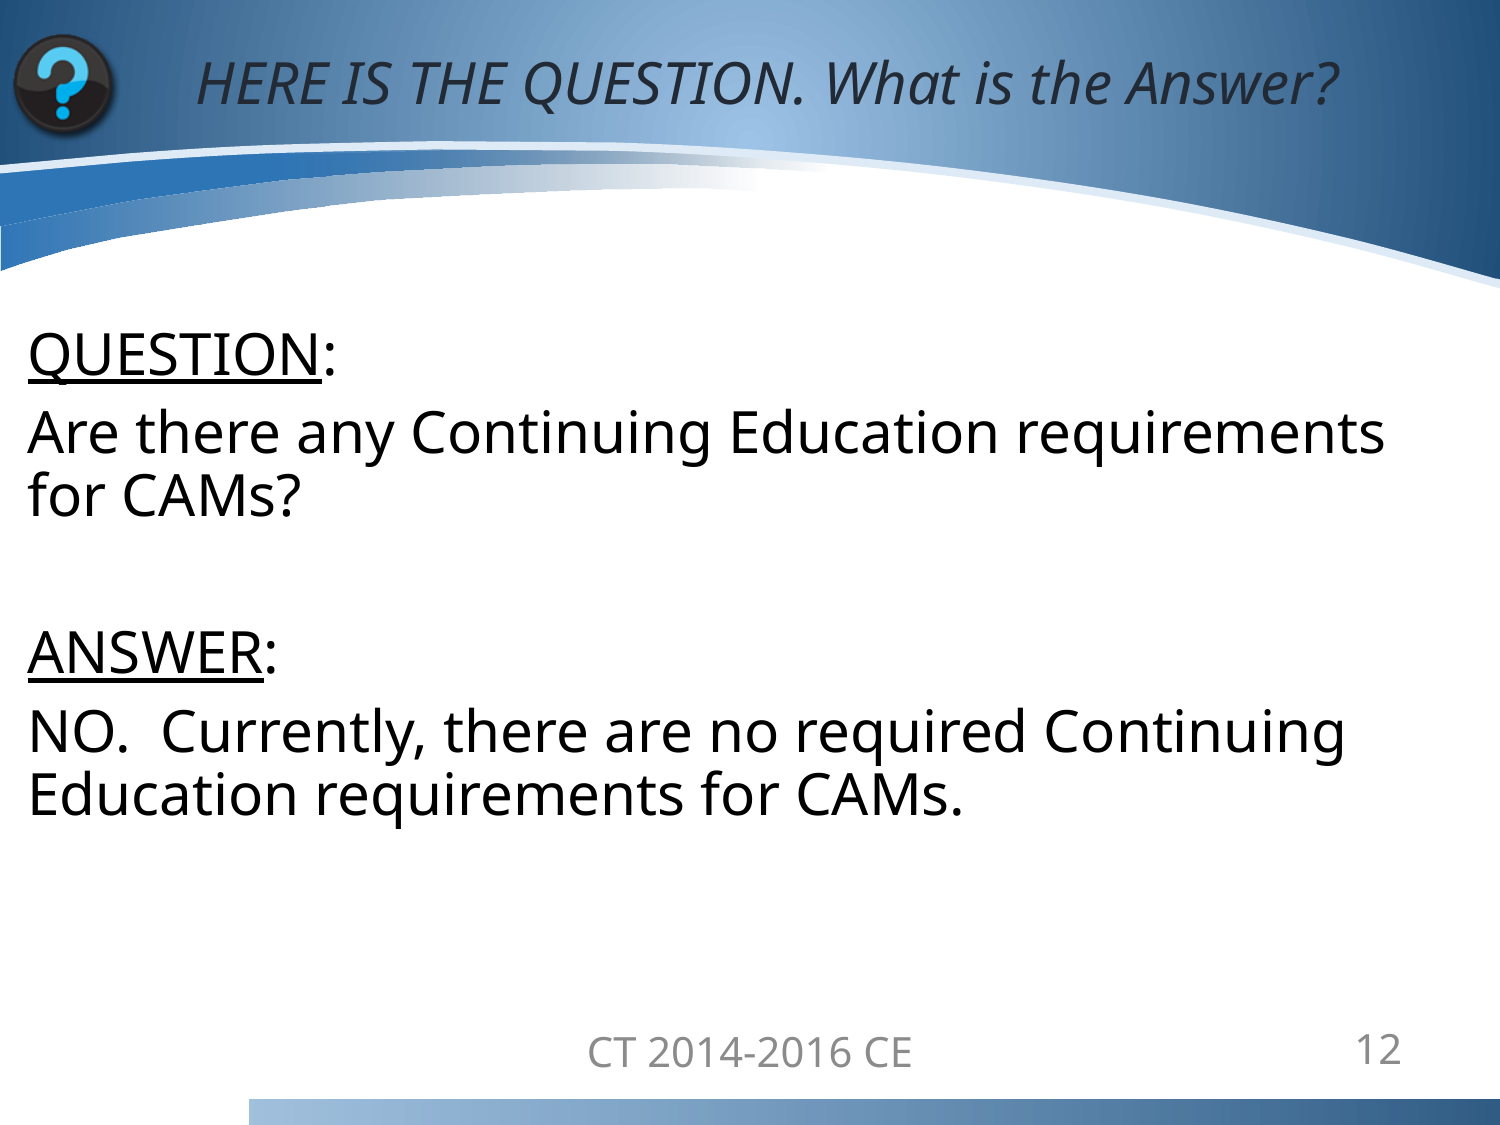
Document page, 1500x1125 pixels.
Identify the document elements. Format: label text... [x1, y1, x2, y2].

title HERE IS THE QUESTION. What is the Answer? [169, 23, 1418, 149]
footer CT 2014-2016 CE [496, 999, 1004, 1103]
list QUESTION: Are there any Continuing Education requirements for CAMs? ANSWER: NO. Currently, there are no required Continuing Education requirements for CAMs. [12, 317, 1488, 805]
picture [0, 21, 125, 147]
slide_number 12 [1079, 1021, 1418, 1082]
